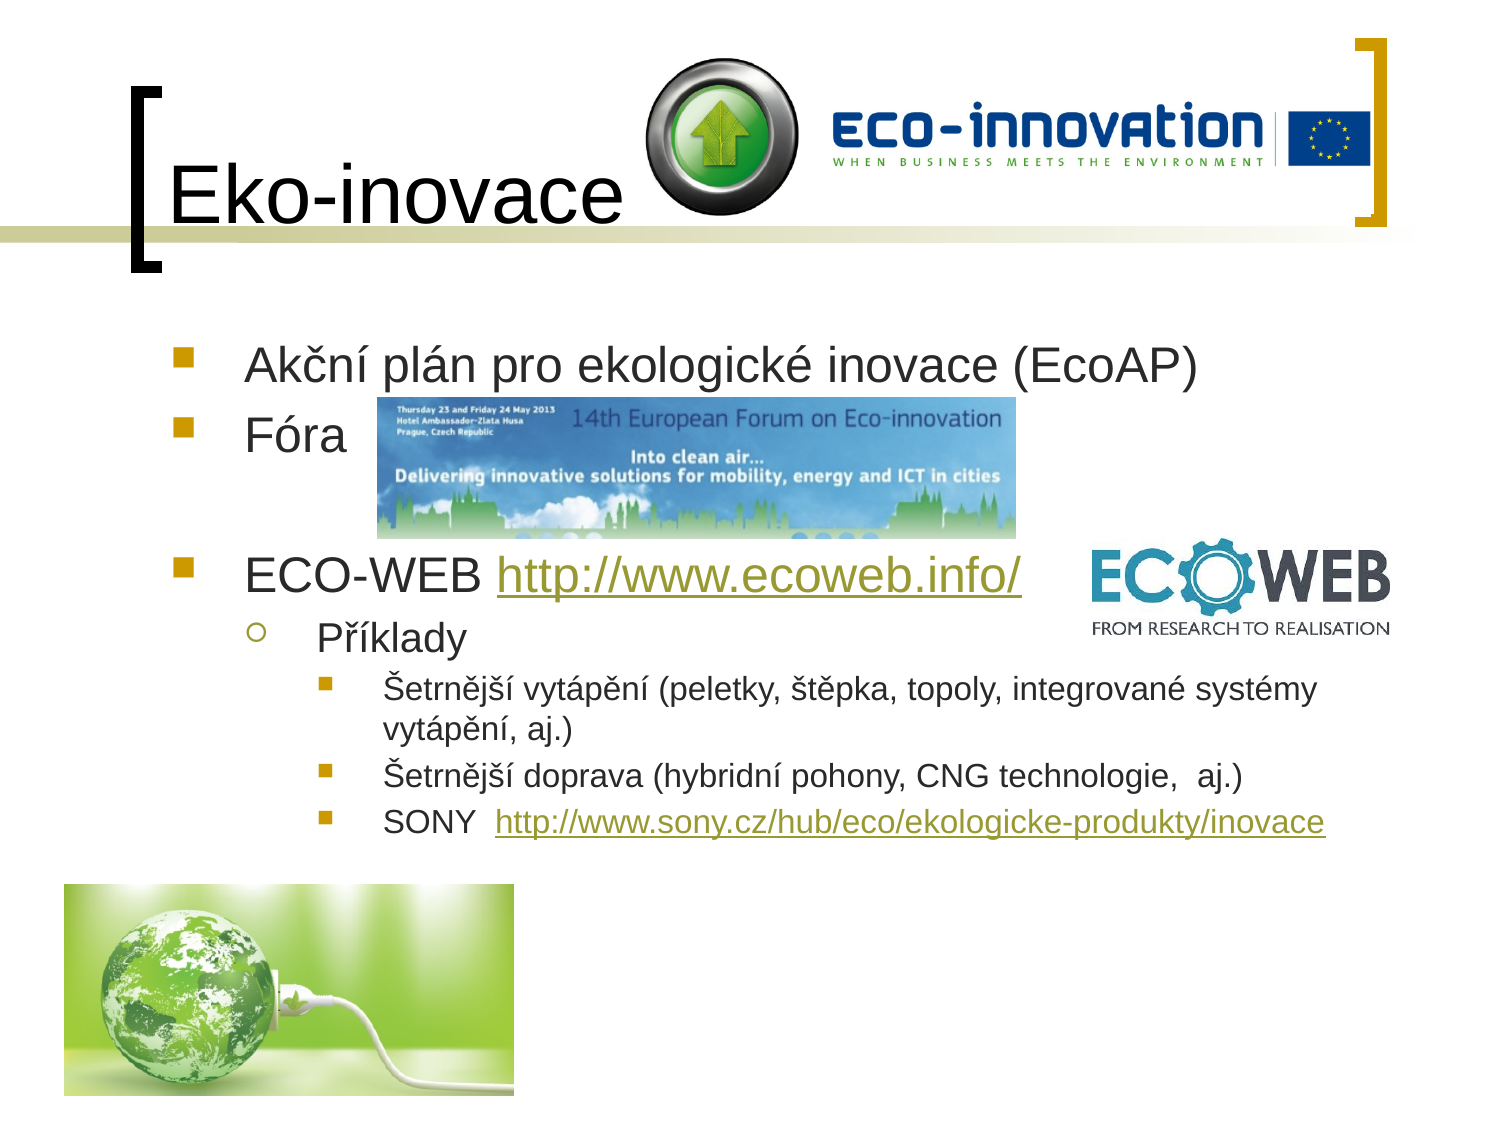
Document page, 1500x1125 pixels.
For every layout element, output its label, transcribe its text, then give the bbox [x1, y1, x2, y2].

picture [377, 396, 1016, 540]
picture [64, 884, 514, 1097]
title Eko-inovace [152, 15, 1328, 248]
list Akční plán pro ekologické inovace (EcoAP) Fóra ECO-WEB http://www.ecoweb.info/ Příklady Šetrnější vytápění (peletky, štěpka, topoly, integrované systémy vytápění, aj.) Šetrnější doprava (hybridní pohony, CNG technologie, aj.) SONY http://www.sony.cz/hub/eco/ekologicke-produkty/inovace [155, 324, 1413, 1083]
picture [643, 54, 1371, 217]
picture [1092, 538, 1390, 635]
